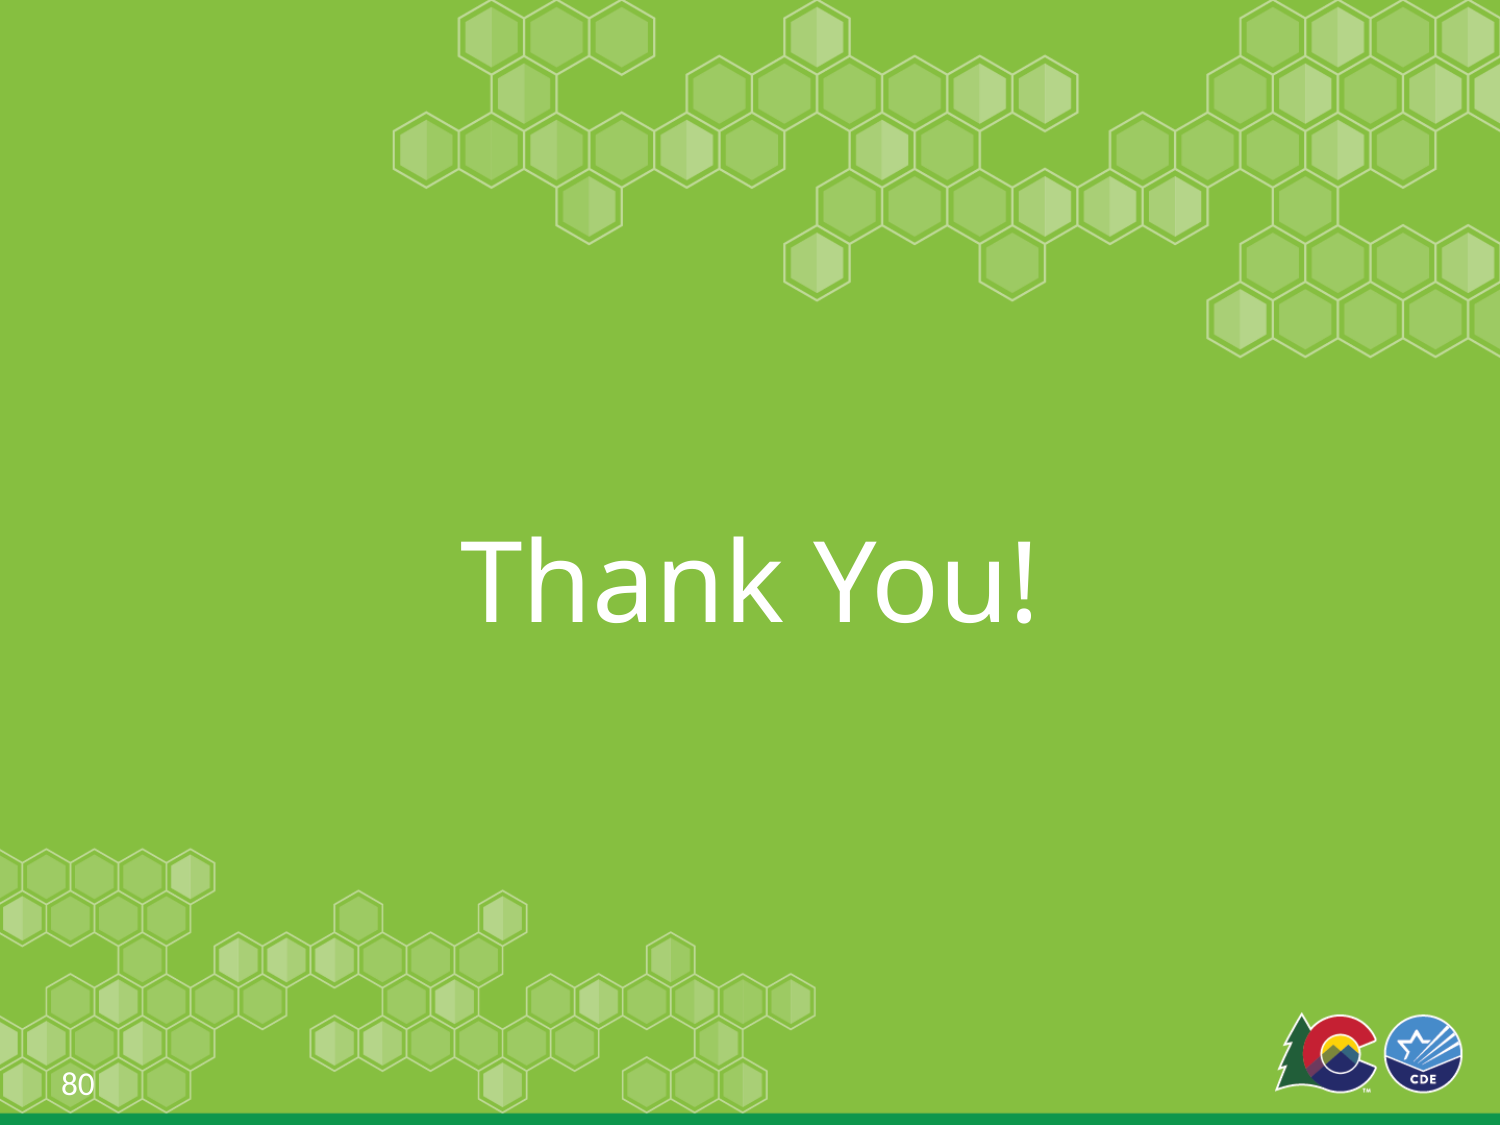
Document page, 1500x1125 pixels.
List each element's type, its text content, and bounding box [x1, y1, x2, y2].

slide_number 80 [46, 1054, 384, 1115]
title Thank You! [112, 517, 1388, 902]
picture [0, 0, 1500, 1125]
